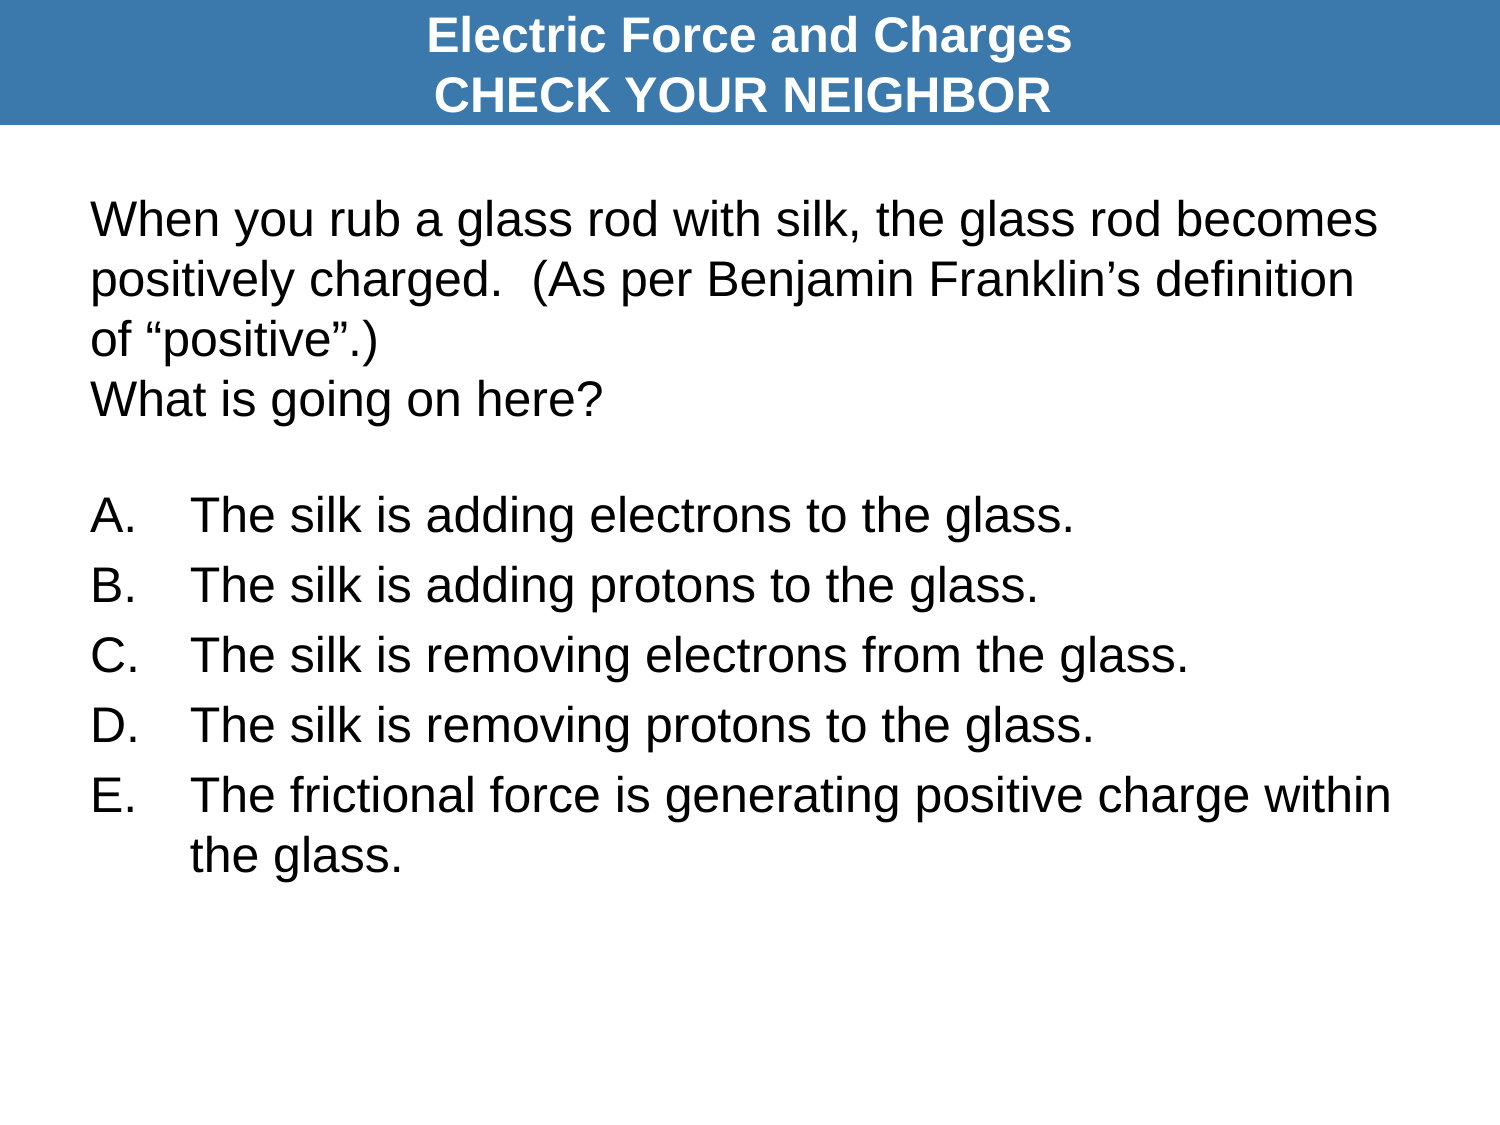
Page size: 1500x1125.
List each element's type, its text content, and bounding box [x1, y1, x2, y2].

list The silk is adding electrons to the glass. The silk is adding protons to the glass. The silk is removing electrons from the glass. The silk is removing protons to the glass. The frictional force is generating positive charge within the glass. [75, 474, 1425, 1038]
title When you rub a glass rod with silk, the glass rod becomes positively charged. (As per Benjamin Franklin’s definition of “positive”.) What is going on here? [75, 162, 1425, 450]
text_box Electric Force and Charges CHECK YOUR NEIGHBOR [0, 0, 1500, 125]
